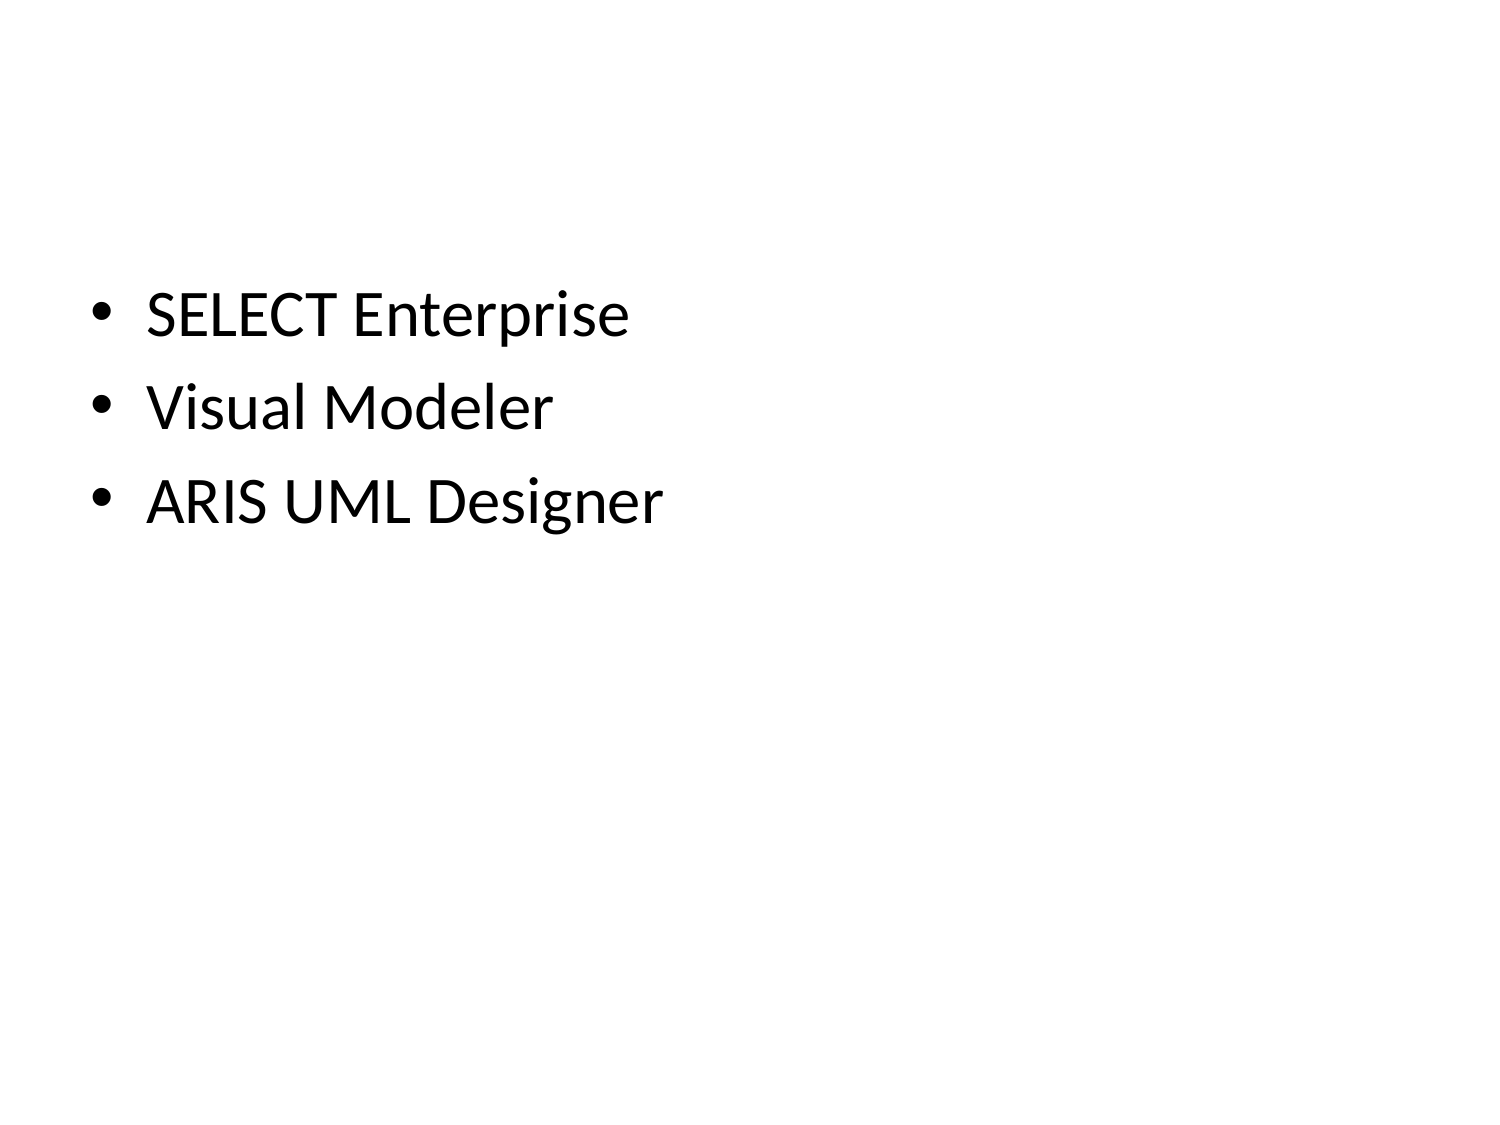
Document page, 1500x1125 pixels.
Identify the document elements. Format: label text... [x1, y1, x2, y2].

list SELECT Enterprise Visual Modeler ARIS UML Designer [75, 262, 1425, 1005]
